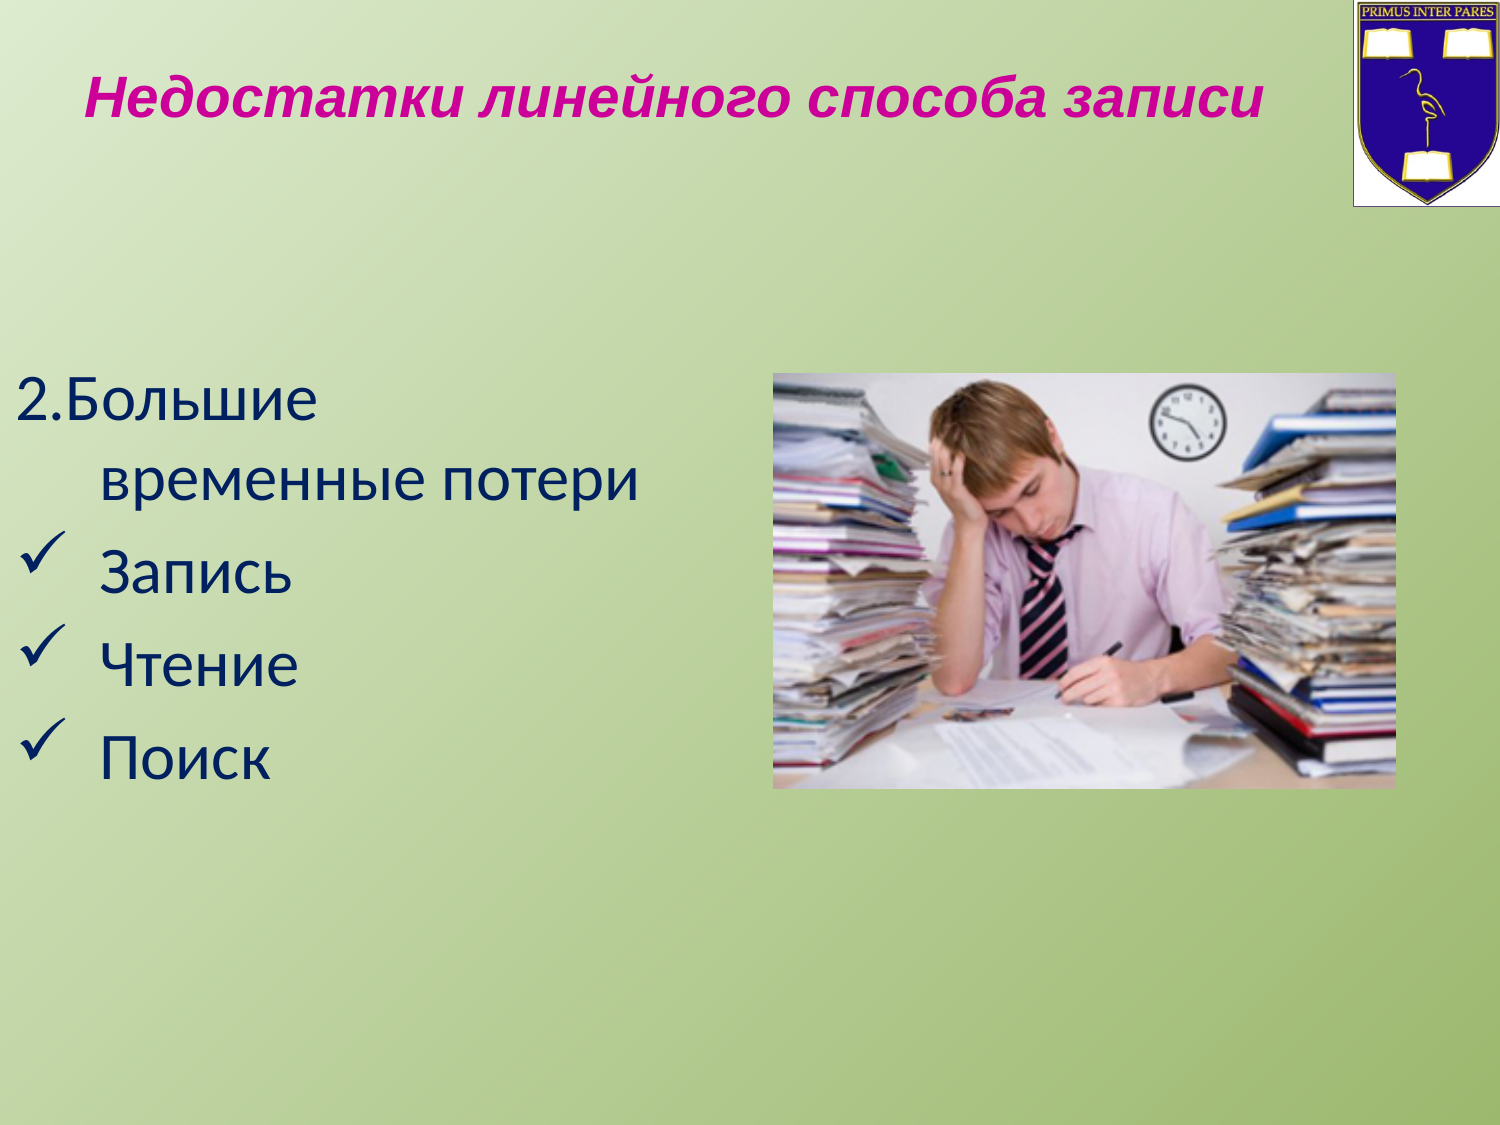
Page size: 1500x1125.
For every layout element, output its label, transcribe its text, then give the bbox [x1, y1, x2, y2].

title Недостатки линейного способа записи [0, 0, 1350, 188]
picture [1354, 0, 1500, 206]
list 2.Большие временные потери Запись Чтение Поиск [0, 262, 664, 1005]
picture [773, 373, 1397, 789]
